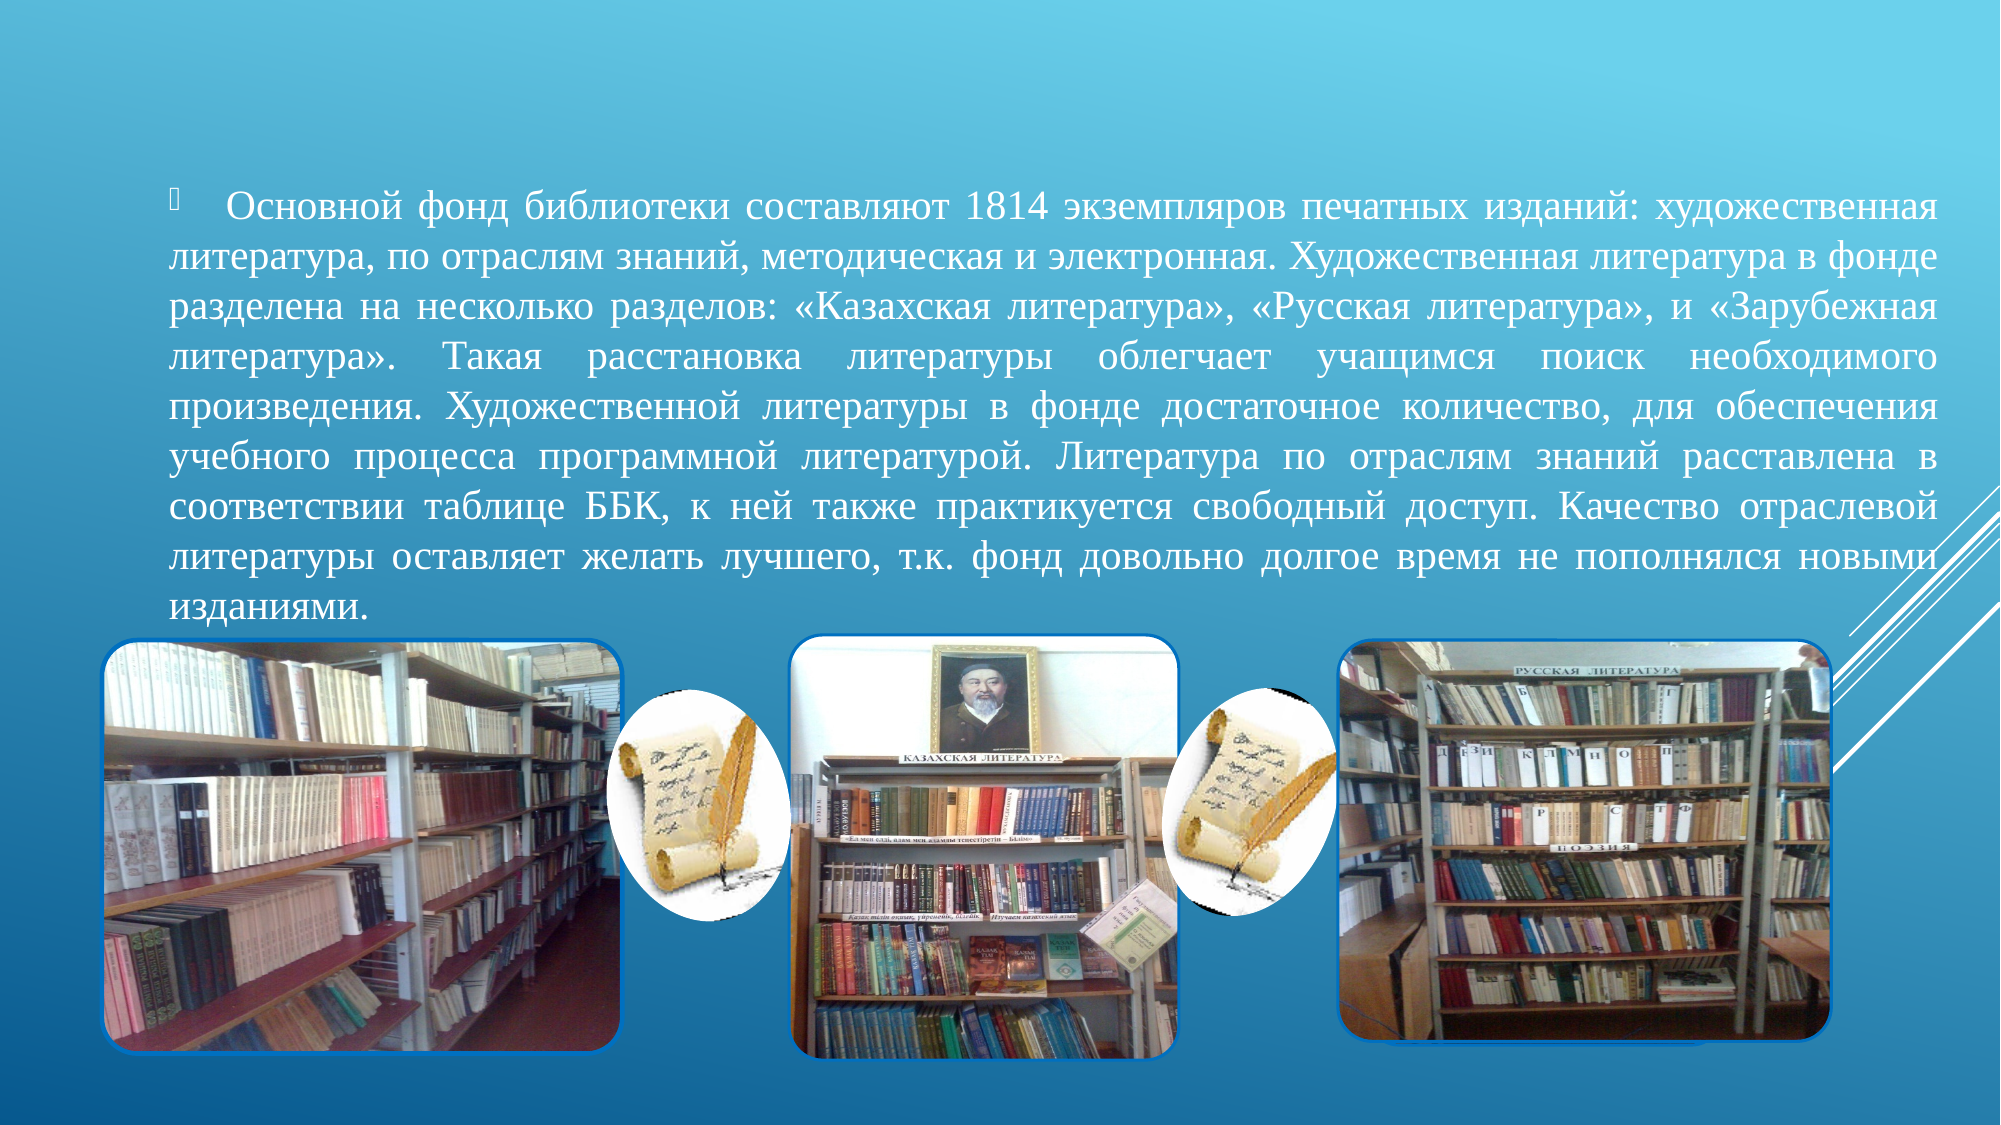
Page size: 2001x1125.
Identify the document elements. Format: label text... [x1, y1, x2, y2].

list Основной фонд библиотеки составляют 1814 экземпляров печатных изданий: художественная литература, по отраслям знаний, методическая и электронная. Художественная литература в фонде разделена на несколько разделов: «Казахская литература», «Русская литература», и «Зарубежная литература». Такая расстановка литературы облегчает учащимся поиск необходимого произведения. Художественной литературы в фонде достаточное количество, для обеспечения учебного процесса программной литературой. Литература по отраслям знаний расставлена в соответствии таблице ББК, к ней также практикуется свободный доступ. Качество отраслевой литературы оставляет желать лучшего, т.к. фонд довольно долгое время не пополнялся новыми изданиями. [0, 0, 1954, 1125]
picture [101, 634, 1336, 1061]
picture [1337, 639, 1832, 1046]
